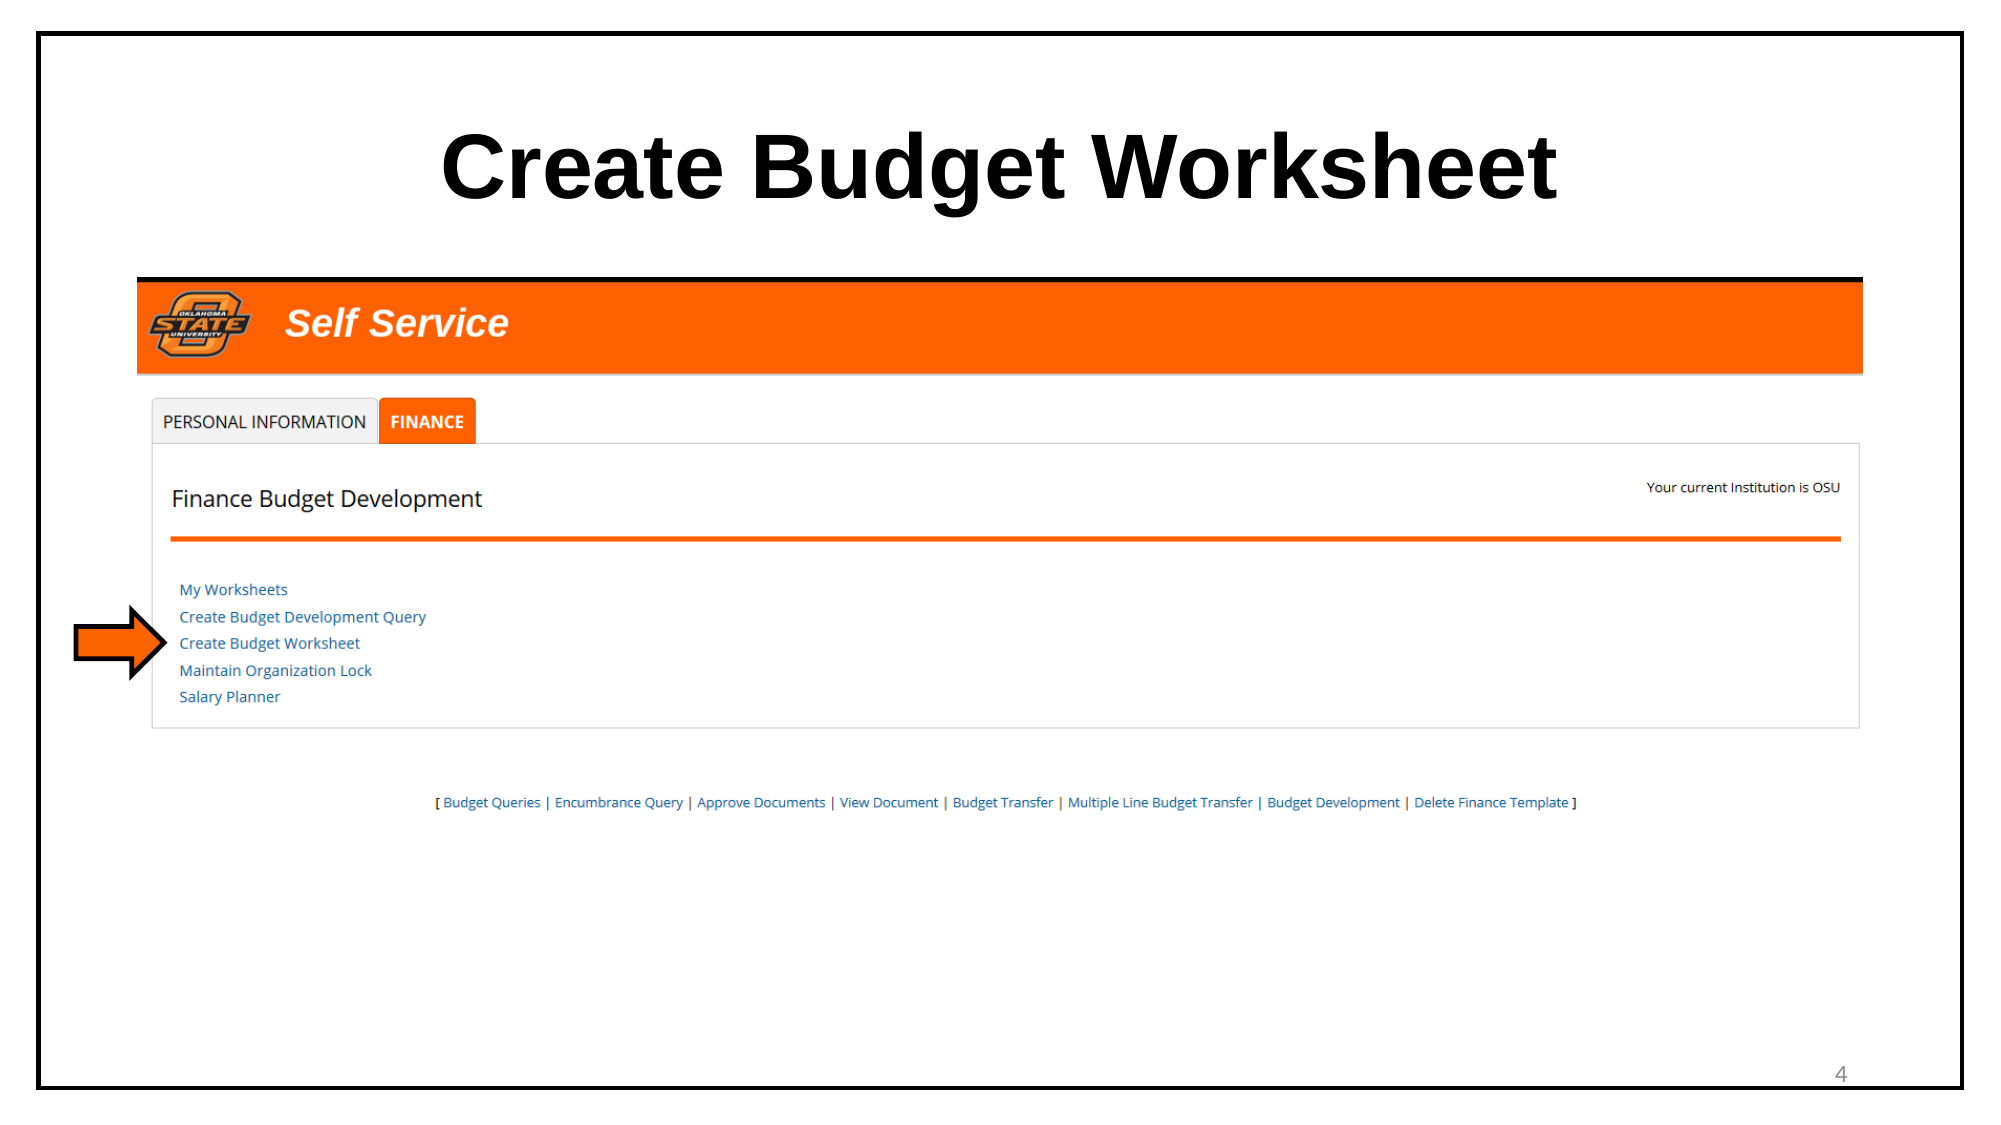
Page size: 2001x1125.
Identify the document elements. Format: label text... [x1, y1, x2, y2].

slide_number 4 [1412, 1042, 1863, 1103]
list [137, 277, 1863, 842]
text_box [37, 33, 1963, 1089]
text_box [74, 607, 137, 678]
